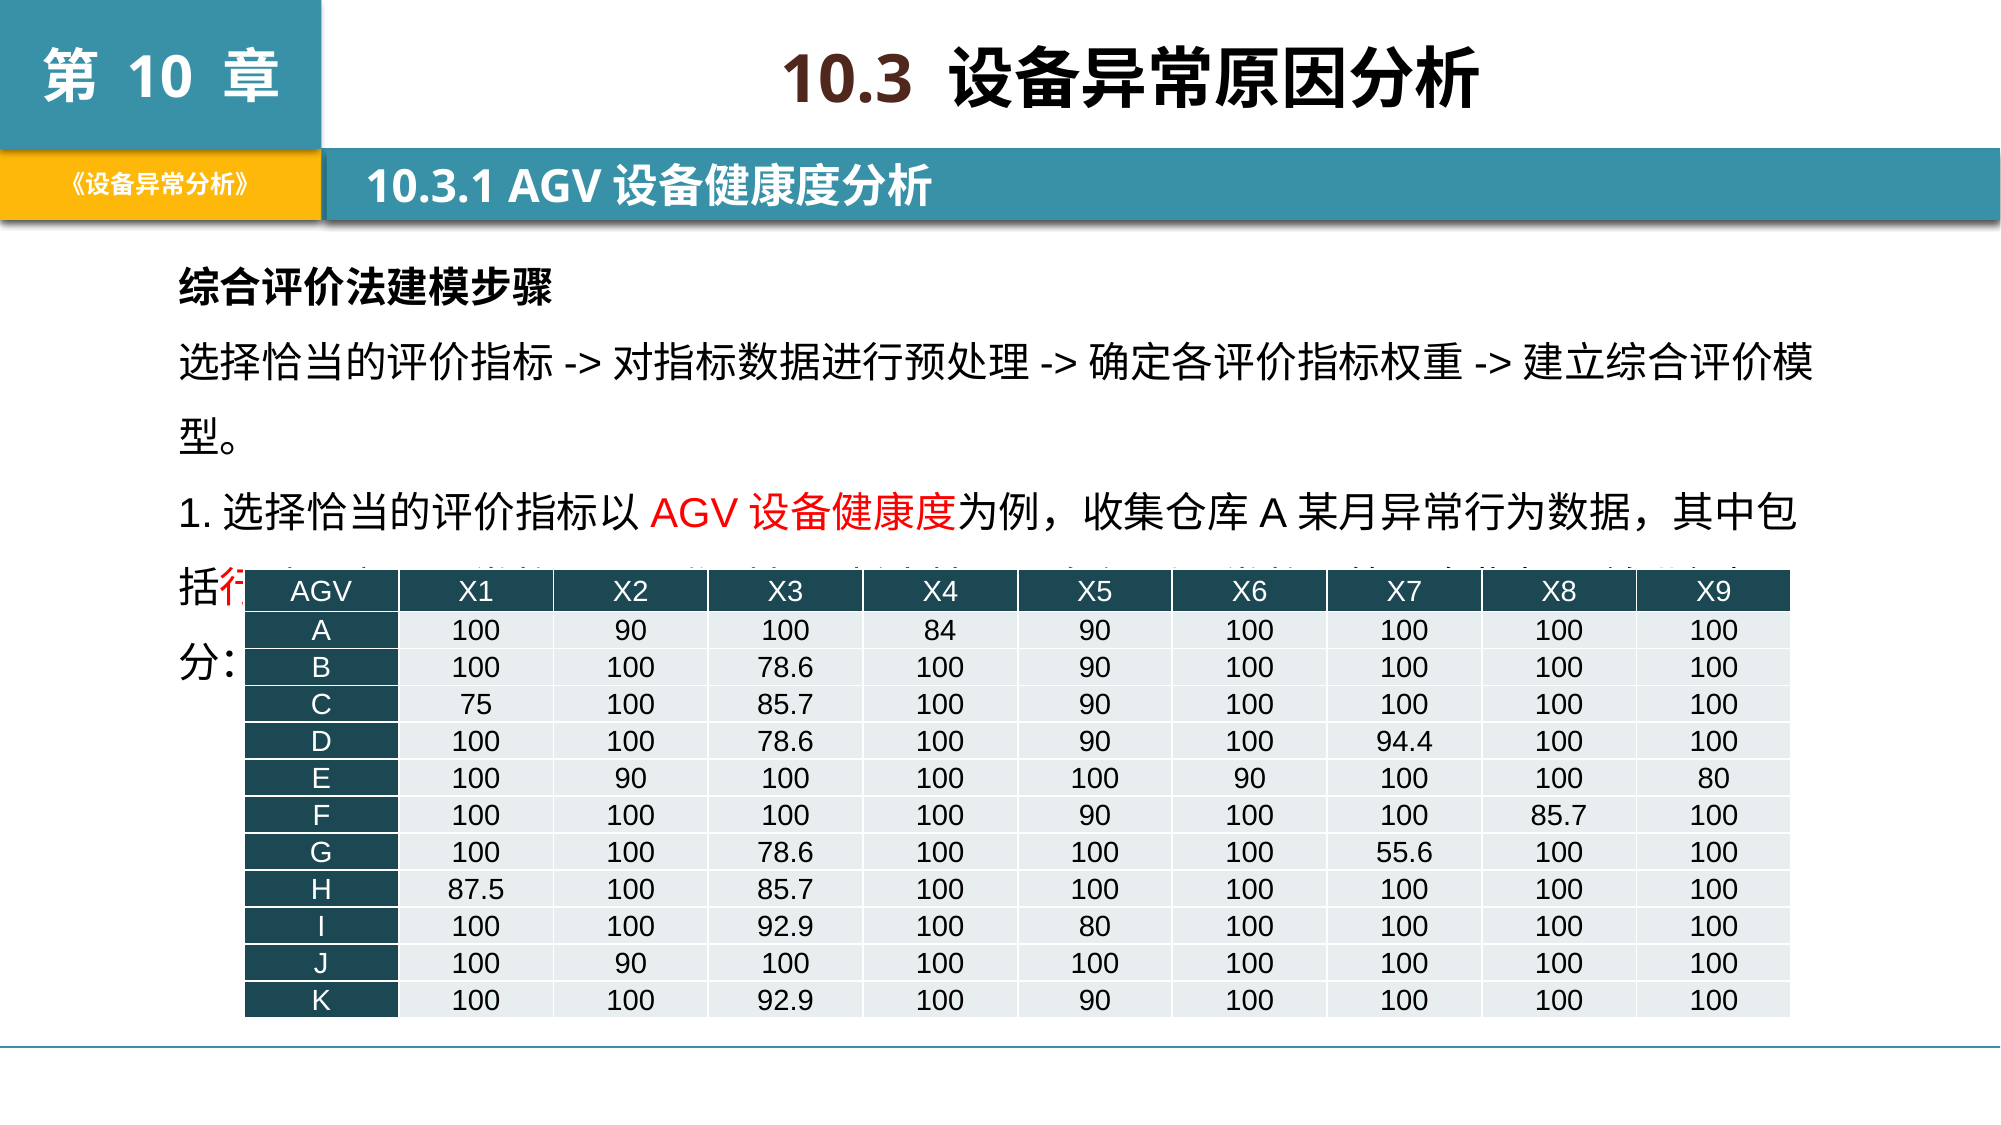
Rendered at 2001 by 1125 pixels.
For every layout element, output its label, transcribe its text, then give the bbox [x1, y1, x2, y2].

text_box 10.3.1 AGV设备健康度分析 [323, 145, 2000, 224]
table_cell 80 [1637, 760, 1790, 795]
table_header X7 [1328, 570, 1481, 611]
table_cell 90 [1019, 649, 1171, 685]
table_cell 90 [1019, 797, 1171, 832]
table_cell 100 [864, 834, 1017, 869]
table_cell 100 [709, 797, 862, 832]
table_cell 100 [554, 686, 707, 721]
table_cell 90 [554, 612, 707, 648]
table_cell 100 [400, 760, 553, 795]
table_cell 90 [1019, 723, 1171, 758]
table_cell 100 [400, 649, 553, 685]
table_cell 100 [1328, 908, 1481, 943]
table_cell 84 [864, 612, 1017, 648]
table_cell 100 [864, 760, 1017, 795]
table_cell B [245, 649, 398, 685]
table_cell 100 [1173, 723, 1326, 758]
table_cell 100 [400, 834, 553, 869]
table_cell 100 [554, 982, 707, 1017]
table_cell 85.7 [709, 686, 862, 721]
table_cell 100 [554, 797, 707, 832]
table_cell 100 [709, 760, 862, 795]
table_header AGV [245, 570, 398, 611]
table_cell 100 [1483, 760, 1636, 795]
table_cell 90 [554, 760, 707, 795]
table_cell 55.6 [1328, 834, 1481, 869]
table_cell 100 [554, 834, 707, 869]
table_cell 100 [1173, 649, 1326, 685]
table_cell 100 [400, 982, 553, 1017]
table_cell 100 [1483, 945, 1636, 980]
table_cell 100 [1637, 723, 1790, 758]
table_cell 90 [1019, 686, 1171, 721]
table_cell 92.9 [709, 908, 862, 943]
table_cell 100 [1173, 871, 1326, 906]
table_header X8 [1483, 570, 1636, 611]
table_cell 100 [1328, 982, 1481, 1017]
table_cell 100 [1637, 982, 1790, 1017]
table_header X4 [864, 570, 1017, 611]
table_cell C [245, 686, 398, 721]
table_cell 100 [1328, 612, 1481, 648]
table_cell 100 [554, 649, 707, 685]
table_cell E [245, 760, 398, 795]
table_cell 90 [1173, 760, 1326, 795]
table_cell 100 [1328, 649, 1481, 685]
table_cell 100 [554, 908, 707, 943]
table_cell 100 [1637, 612, 1790, 648]
table_cell 100 [1483, 686, 1636, 721]
table_cell I [245, 908, 398, 943]
table_header X1 [400, 570, 553, 611]
table_cell 100 [1019, 945, 1171, 980]
table_header X9 [1637, 570, 1790, 611]
table_cell 100 [400, 797, 553, 832]
table_cell D [245, 723, 398, 758]
table_cell 90 [1019, 612, 1171, 648]
table_cell 100 [1173, 908, 1326, 943]
table_cell 100 [1173, 945, 1326, 980]
table_cell 100 [1173, 686, 1326, 721]
table_cell 100 [1483, 871, 1636, 906]
table_cell 100 [1483, 649, 1636, 685]
table_cell 100 [1173, 612, 1326, 648]
table_cell 78.6 [709, 723, 862, 758]
table_cell A [245, 612, 398, 648]
table_cell 100 [1173, 982, 1326, 1017]
table_cell 100 [864, 871, 1017, 906]
table_cell 87.5 [400, 871, 553, 906]
table_cell 100 [400, 945, 553, 980]
table_cell 100 [400, 723, 553, 758]
table_header X6 [1173, 570, 1326, 611]
table_cell 78.6 [709, 834, 862, 869]
table_cell 100 [864, 797, 1017, 832]
table_cell 100 [709, 612, 862, 648]
table_cell 100 [1483, 982, 1636, 1017]
table_cell 100 [1637, 908, 1790, 943]
table_cell 94.4 [1328, 723, 1481, 758]
table_cell 90 [1019, 982, 1171, 1017]
table_cell 100 [1328, 871, 1481, 906]
table_cell 78.6 [709, 649, 862, 685]
table_cell 100 [1483, 908, 1636, 943]
table_cell 100 [1637, 797, 1790, 832]
table_header X5 [1019, 570, 1171, 611]
table_cell 100 [1637, 686, 1790, 721]
text_box 10.3 设备异常原因分析 [345, 28, 1917, 144]
table_cell 92.9 [709, 982, 862, 1017]
table_cell 80 [1019, 908, 1171, 943]
table_cell 100 [864, 723, 1017, 758]
table_cell 85.7 [1483, 797, 1636, 832]
table_cell 100 [1019, 834, 1171, 869]
table_cell 100 [864, 908, 1017, 943]
table_header X2 [554, 570, 707, 611]
table_cell H [245, 871, 398, 906]
table_cell 100 [400, 612, 553, 648]
table_cell 100 [864, 649, 1017, 685]
table_cell 100 [1173, 797, 1326, 832]
table_cell 100 [1019, 760, 1171, 795]
table_cell 100 [1328, 760, 1481, 795]
table_cell 100 [1637, 834, 1790, 869]
table_cell 100 [864, 945, 1017, 980]
table_cell 100 [1483, 723, 1636, 758]
table_cell 100 [400, 908, 553, 943]
table_cell 100 [709, 945, 862, 980]
text_box 综合评价法建模步骤 选择恰当的评价指标->对指标数据进行预处理->确定各评价指标权重->建立综合评价模型。 1.选择恰当的评价指标以AGV设备健康度为例，收集仓库A某月异常行为数据，其中包括行驶距离，异常数量，工作时长，耗电情况，各级别异常数量等9各指标，并进行打分： [163, 227, 1837, 693]
table_cell 100 [1637, 945, 1790, 980]
table_cell 100 [864, 686, 1017, 721]
table_cell 100 [1637, 649, 1790, 685]
table_cell 100 [1019, 871, 1171, 906]
table_cell K [245, 982, 398, 1017]
table_cell 100 [554, 723, 707, 758]
table_cell 100 [1328, 945, 1481, 980]
table_cell 100 [1328, 686, 1481, 721]
table_cell 100 [864, 982, 1017, 1017]
table_cell 100 [1328, 797, 1481, 832]
table_cell 75 [400, 686, 553, 721]
table_cell J [245, 945, 398, 980]
table_cell 85.7 [709, 871, 862, 906]
table_header X3 [709, 570, 862, 611]
table_cell G [245, 834, 398, 869]
table_cell 100 [1173, 834, 1326, 869]
table_cell 100 [1483, 612, 1636, 648]
table_cell 100 [554, 871, 707, 906]
table_cell 90 [554, 945, 707, 980]
table_cell 100 [1483, 834, 1636, 869]
table_cell F [245, 797, 398, 832]
table_cell 100 [1637, 871, 1790, 906]
